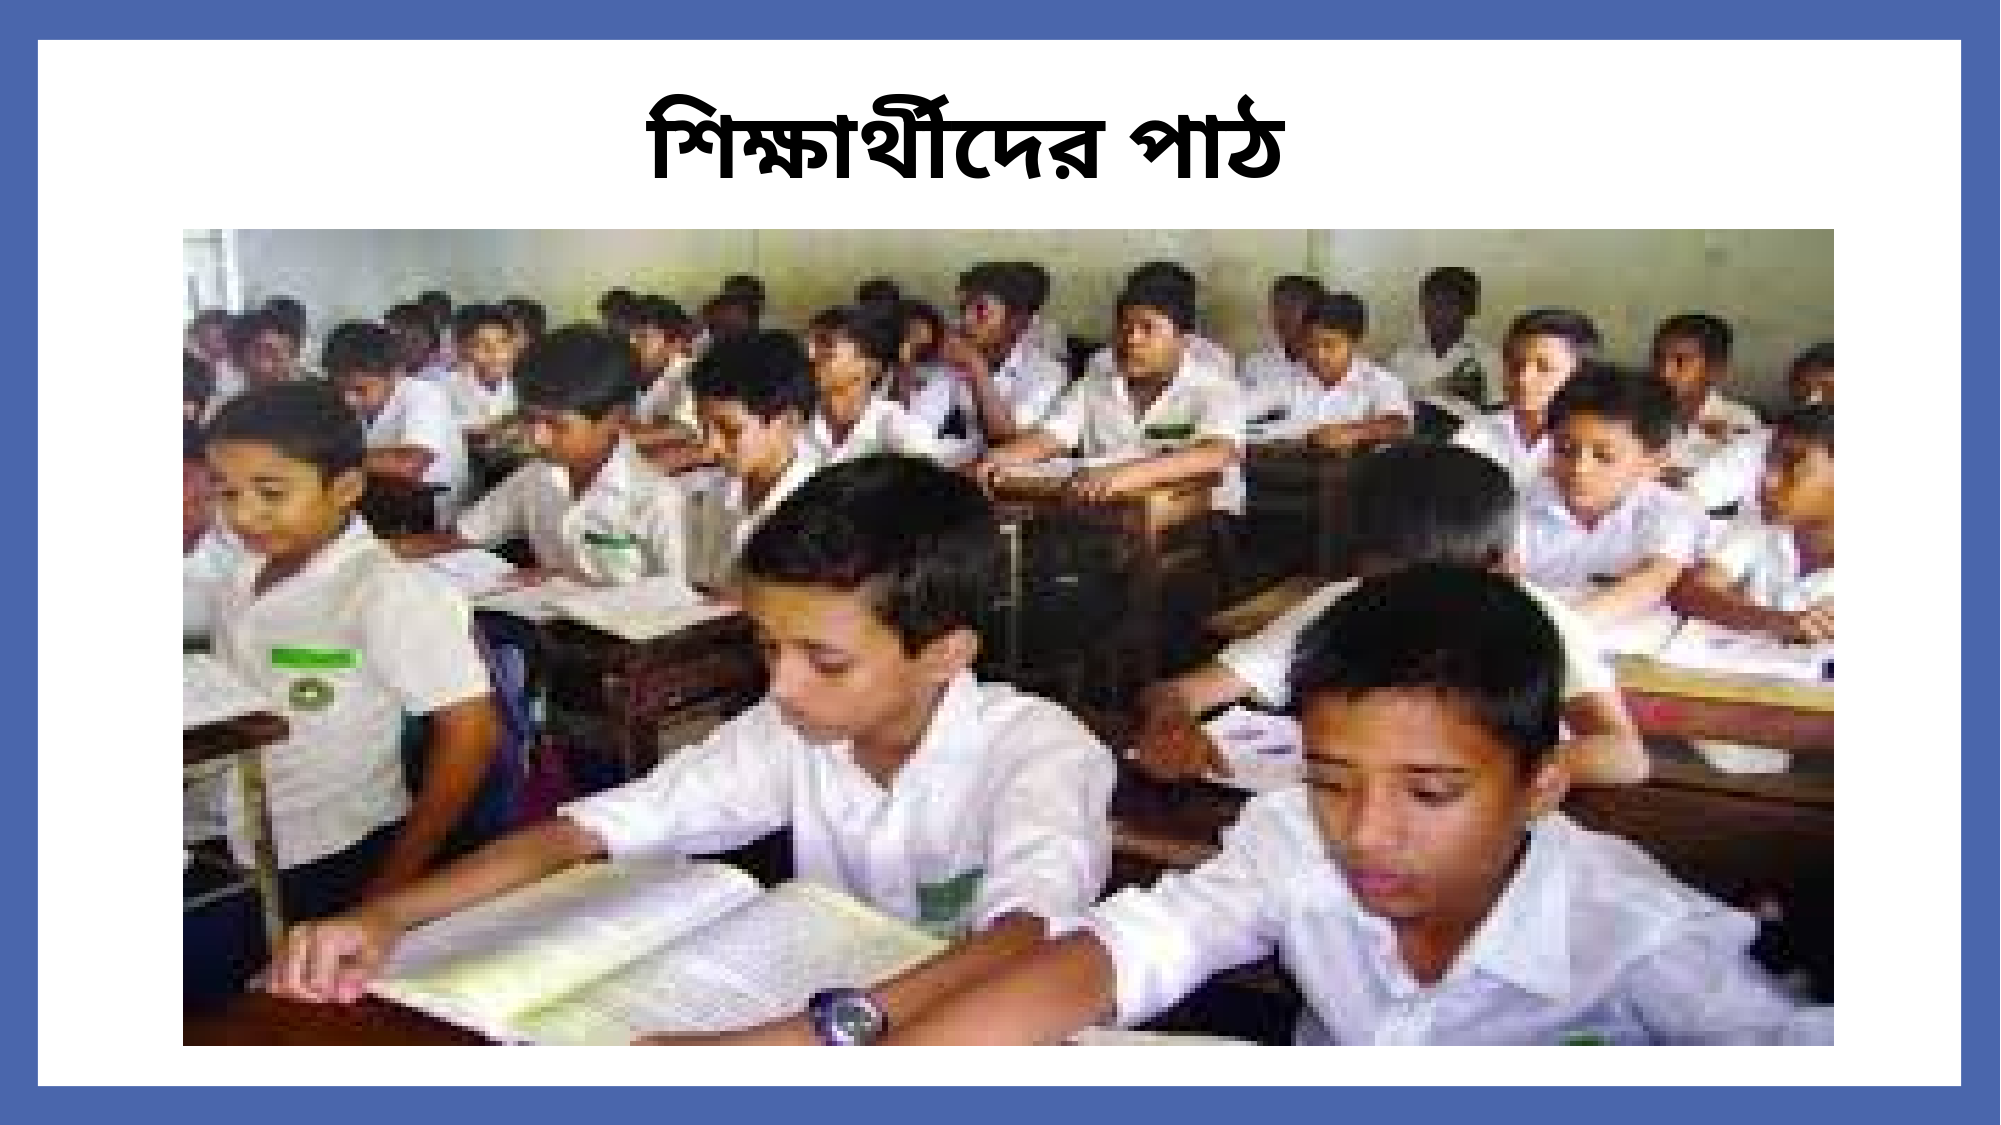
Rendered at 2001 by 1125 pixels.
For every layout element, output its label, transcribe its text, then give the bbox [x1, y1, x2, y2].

text_box শিক্ষার্থীদের পাঠ [549, 79, 1384, 205]
picture [183, 229, 1835, 1046]
